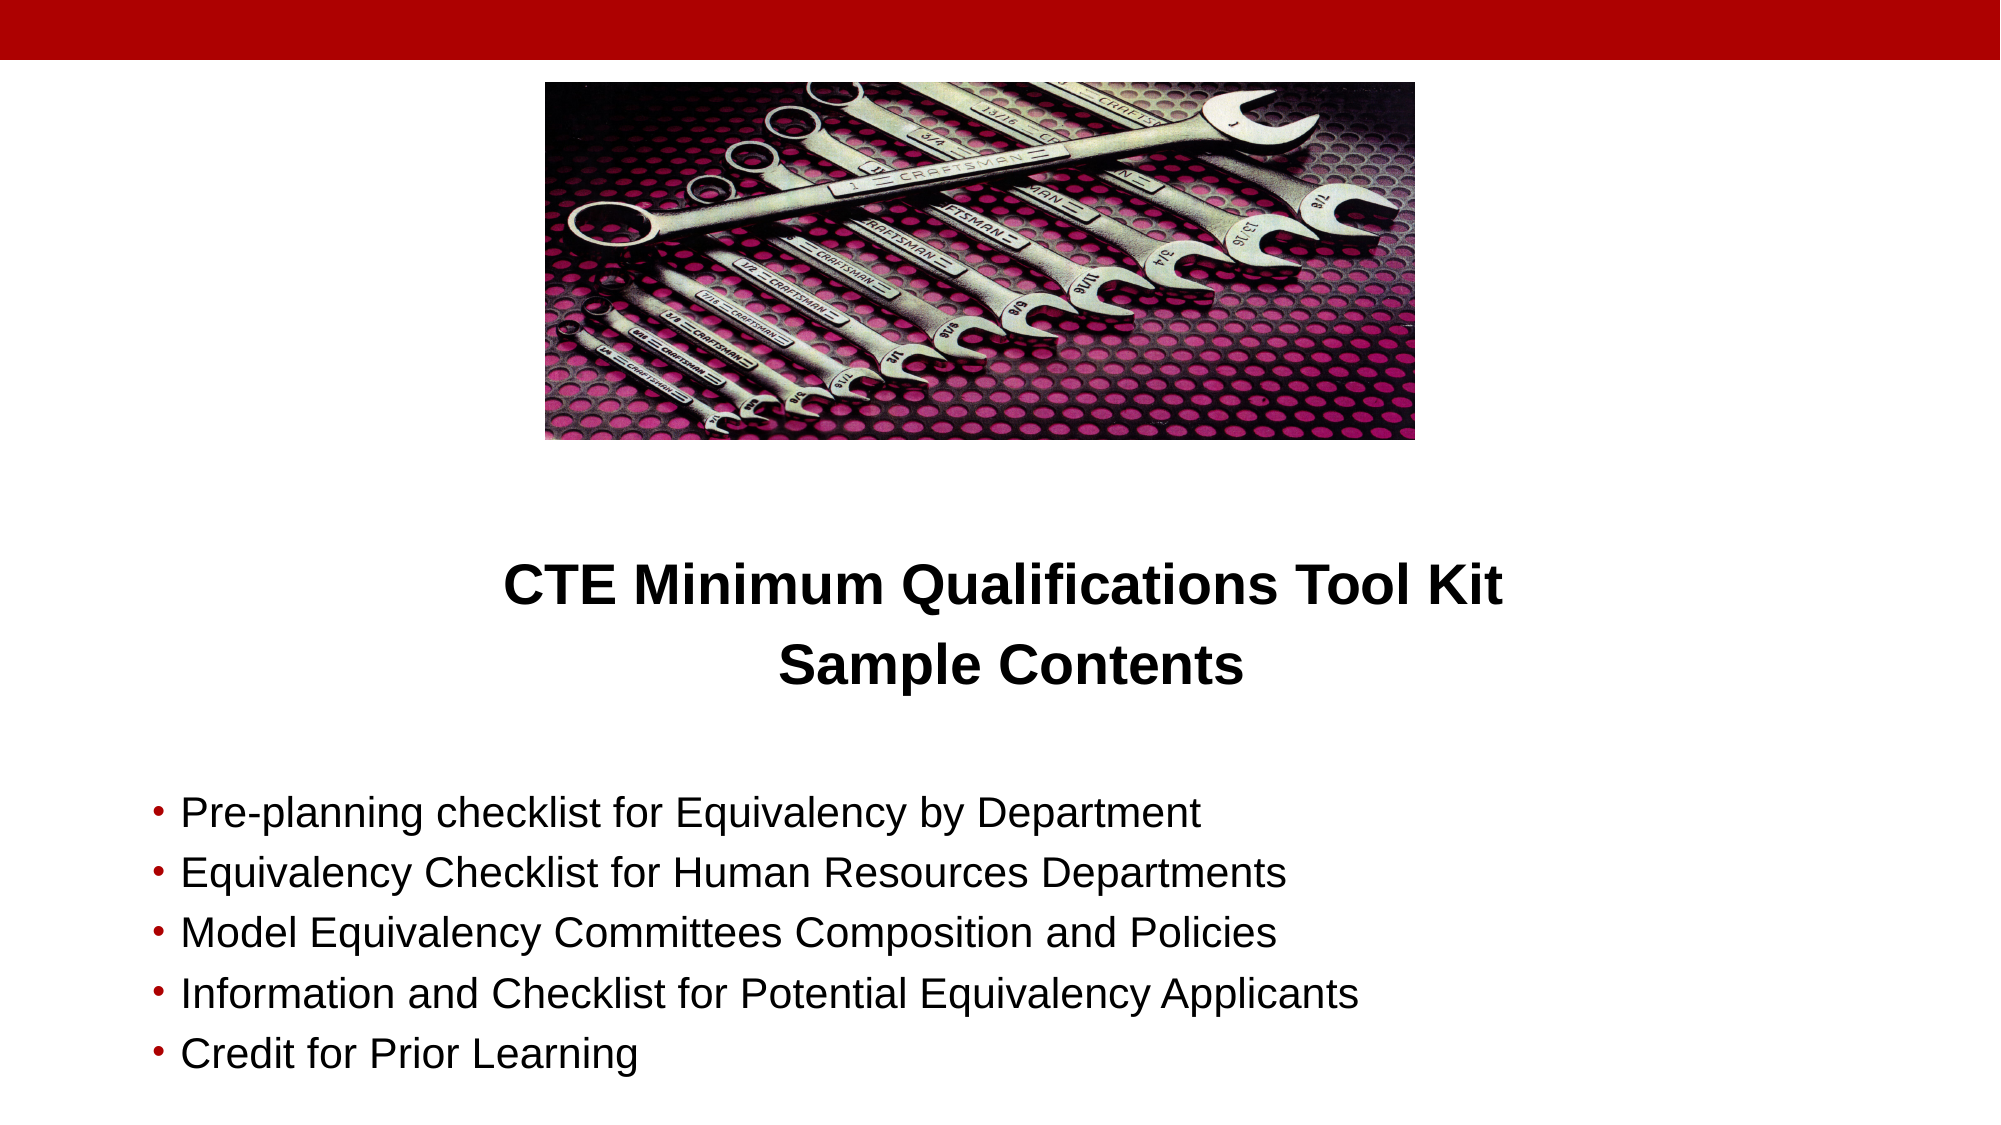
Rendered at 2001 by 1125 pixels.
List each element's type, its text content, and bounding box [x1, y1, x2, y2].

picture [545, 82, 1416, 440]
list CTE Minimum Qualifications Tool Kit Sample Contents Pre-planning checklist for Equivalency by Department Equivalency Checklist for Human Resources Departments Model Equivalency Committees Composition and Policies Information and Checklist for Potential Equivalency Applicants Credit for Prior Learning [137, 135, 1888, 1088]
